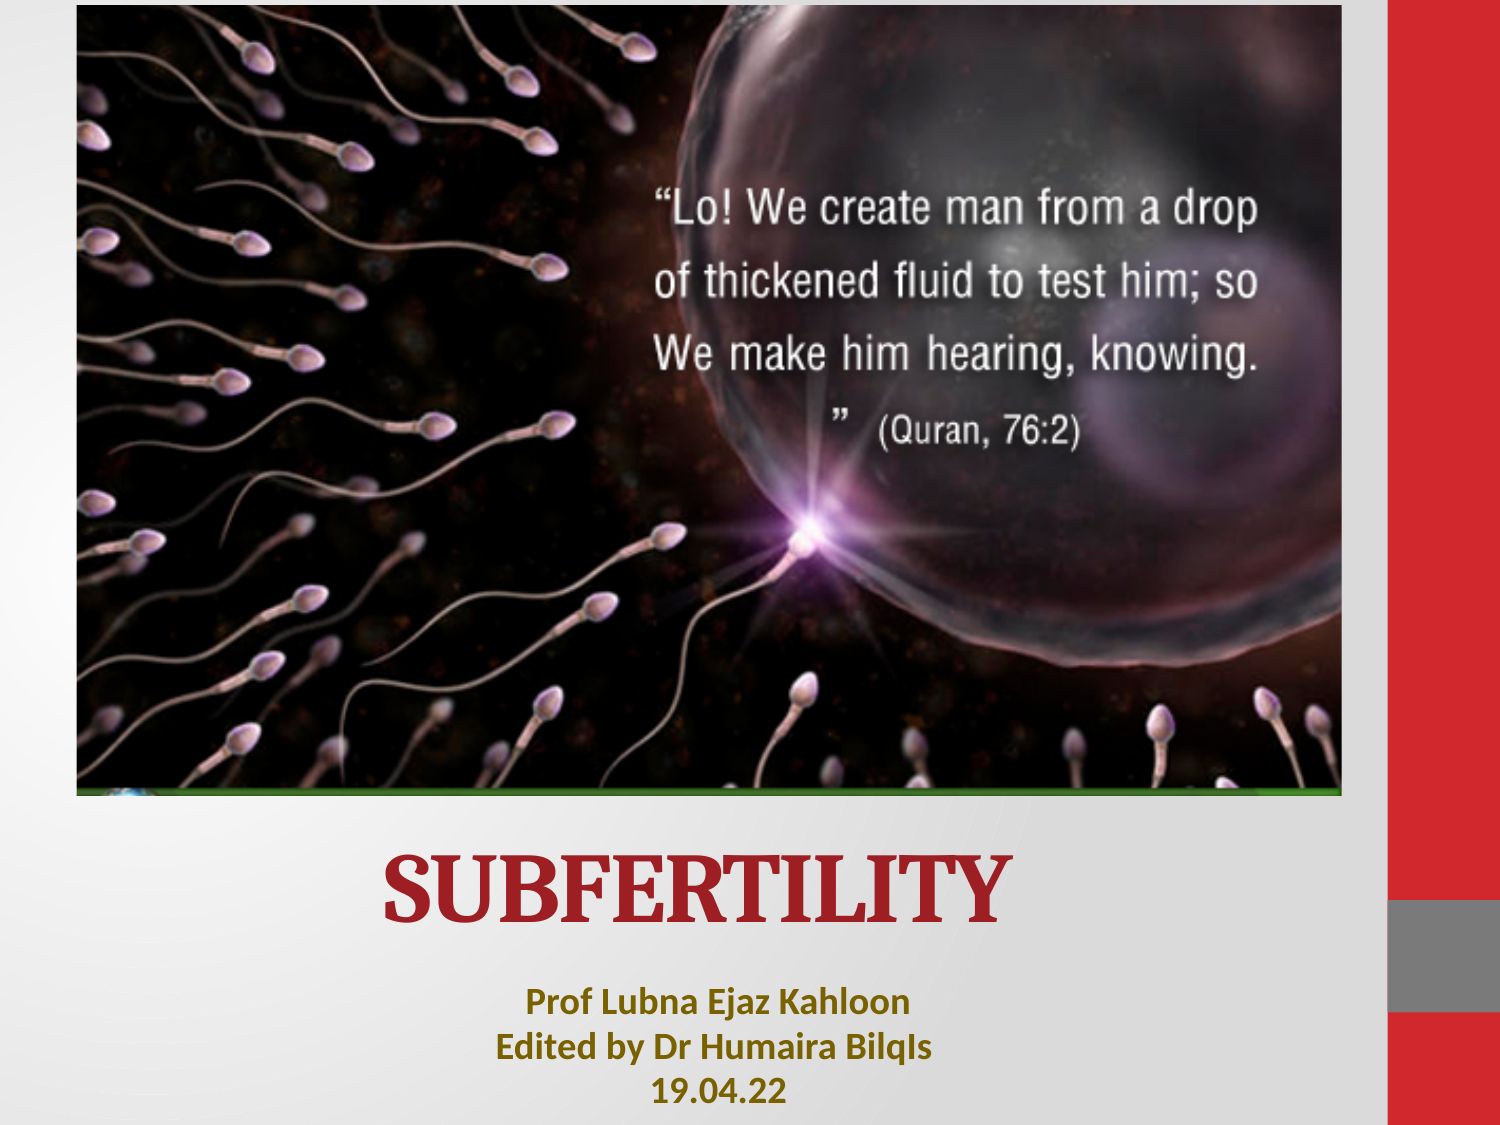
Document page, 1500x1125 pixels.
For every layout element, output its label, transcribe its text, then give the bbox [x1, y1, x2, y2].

picture [76, 5, 1343, 797]
title SUBFERTILITY [0, 267, 1297, 951]
subtitle Prof Lubna Ejaz Kahloon Edited by Dr Humaira BilqIs 19.04.22 [239, 871, 1197, 1120]
